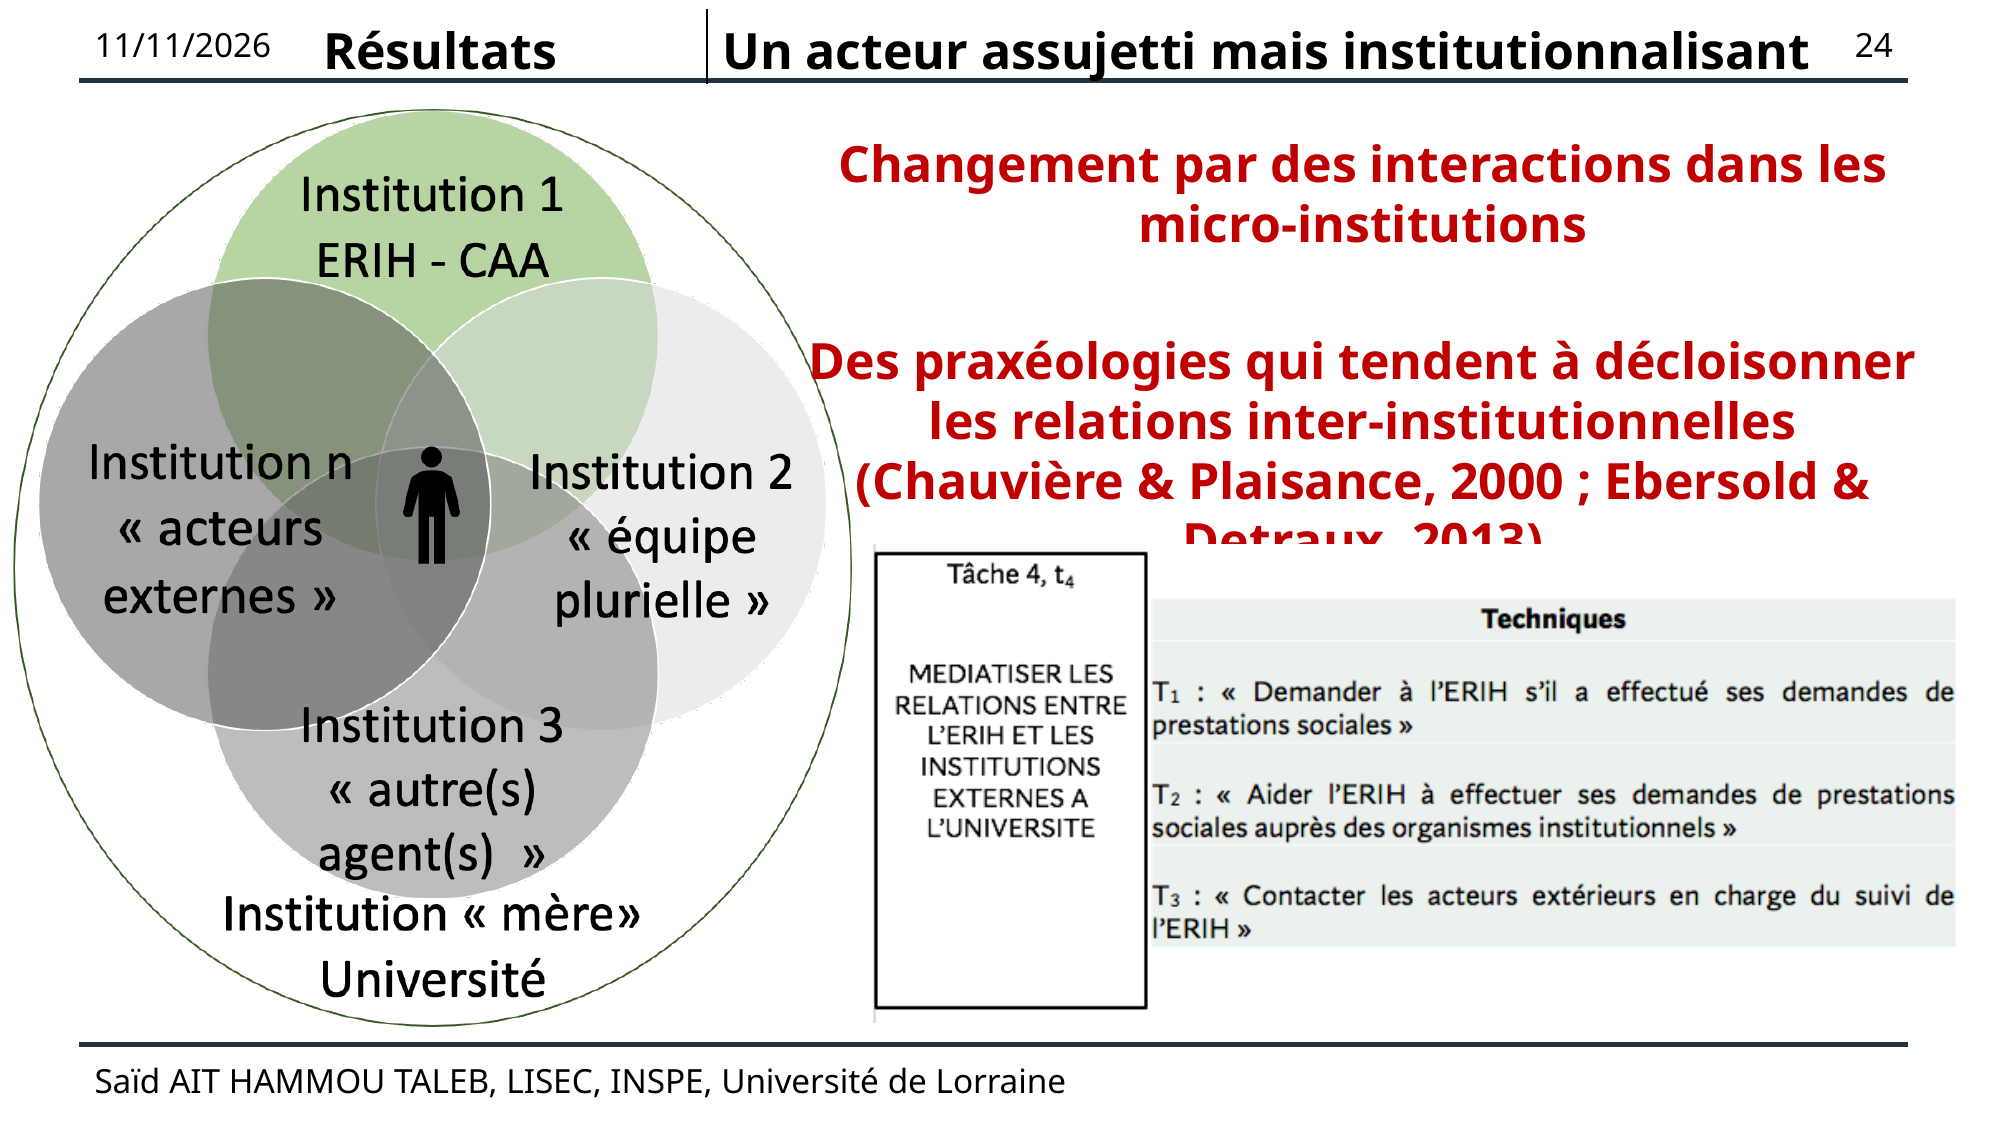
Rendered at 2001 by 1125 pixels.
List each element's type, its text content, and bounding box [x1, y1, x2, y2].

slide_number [79, 16, 308, 70]
footer Saïd AIT HAMMOU TALEB, LISEC, INSPE, Université de Lorraine [79, 1053, 1803, 1113]
table_header Résultats [308, 9, 706, 70]
text_box Changement par des interactions dans les micro-institutions [1070, 125, 1942, 320]
table_header Un acteur assujetti mais institutionnalisant [708, 9, 1829, 84]
text_box Des praxéologies qui tendent à décloisonner les relations inter-institutionnelles (Chauvière & Plaisance, 2000 ; Ebersold & Detraux, 2013) [1070, 321, 1942, 543]
slide_number 24 [1829, 16, 1908, 77]
picture [0, 70, 1971, 1044]
